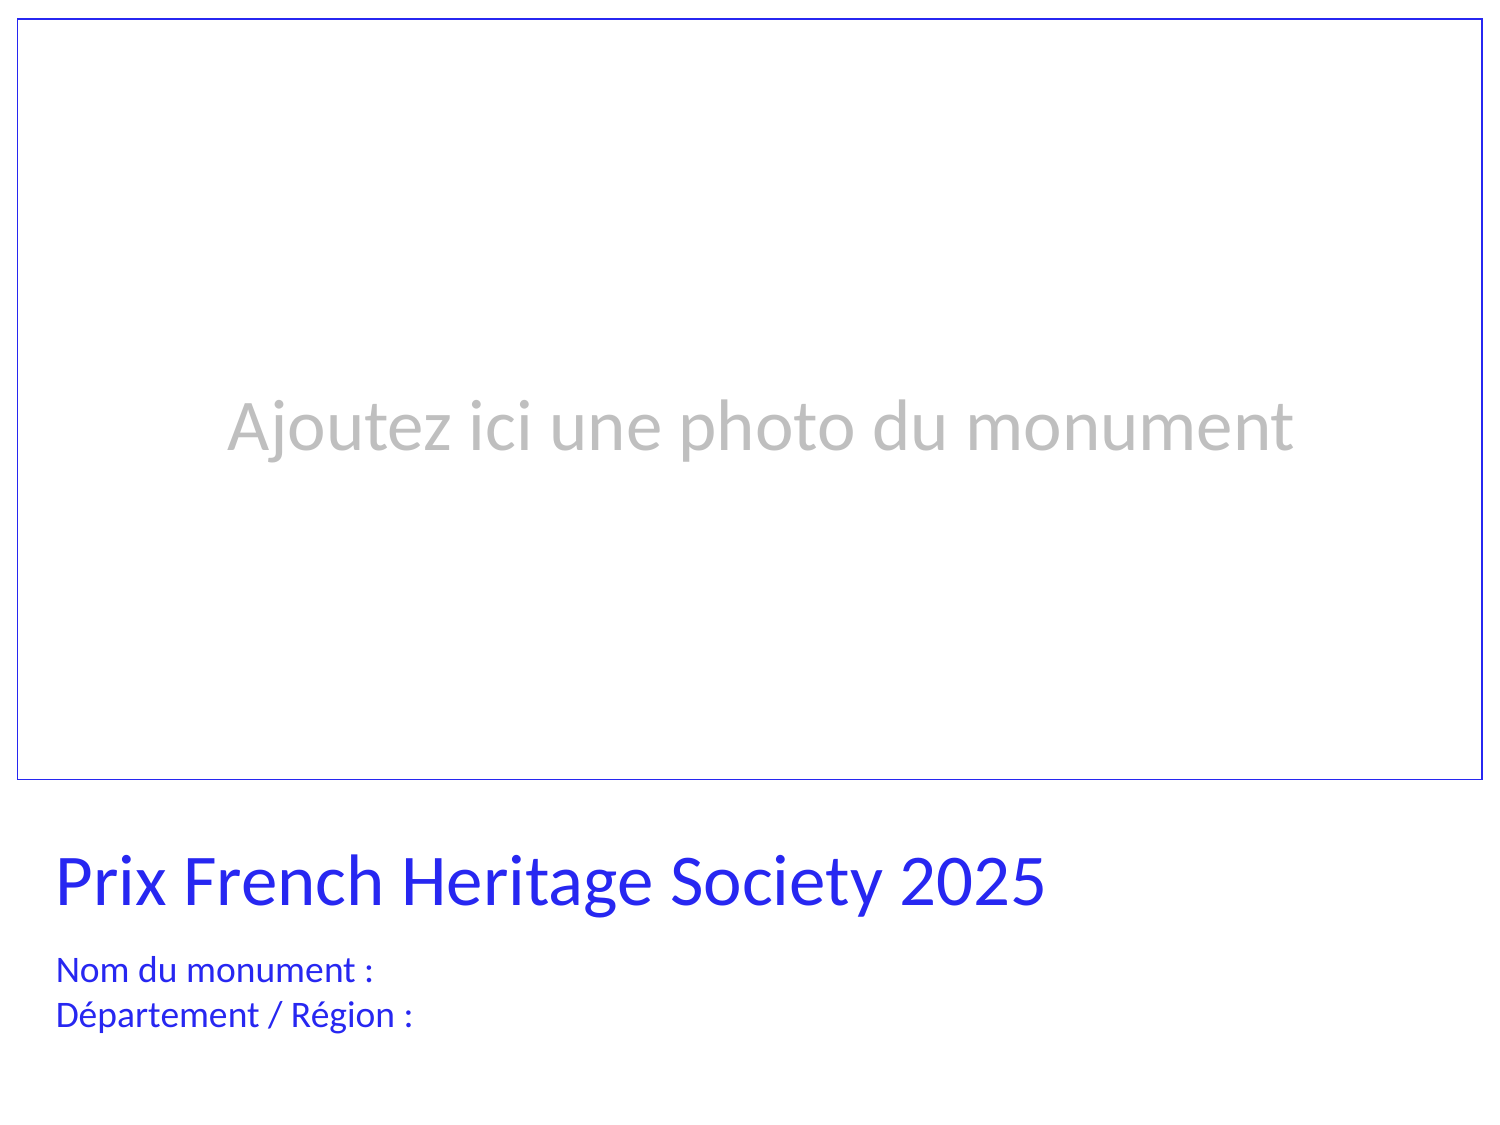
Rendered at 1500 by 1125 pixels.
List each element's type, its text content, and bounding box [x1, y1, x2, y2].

text_box Nom du monument : Département / Région : [41, 937, 1483, 1043]
text_box Prix French Heritage Society 2025 [41, 825, 1471, 928]
text_box [17, 19, 1483, 780]
text_box Ajoutez ici une photo du monument [123, 361, 1400, 480]
